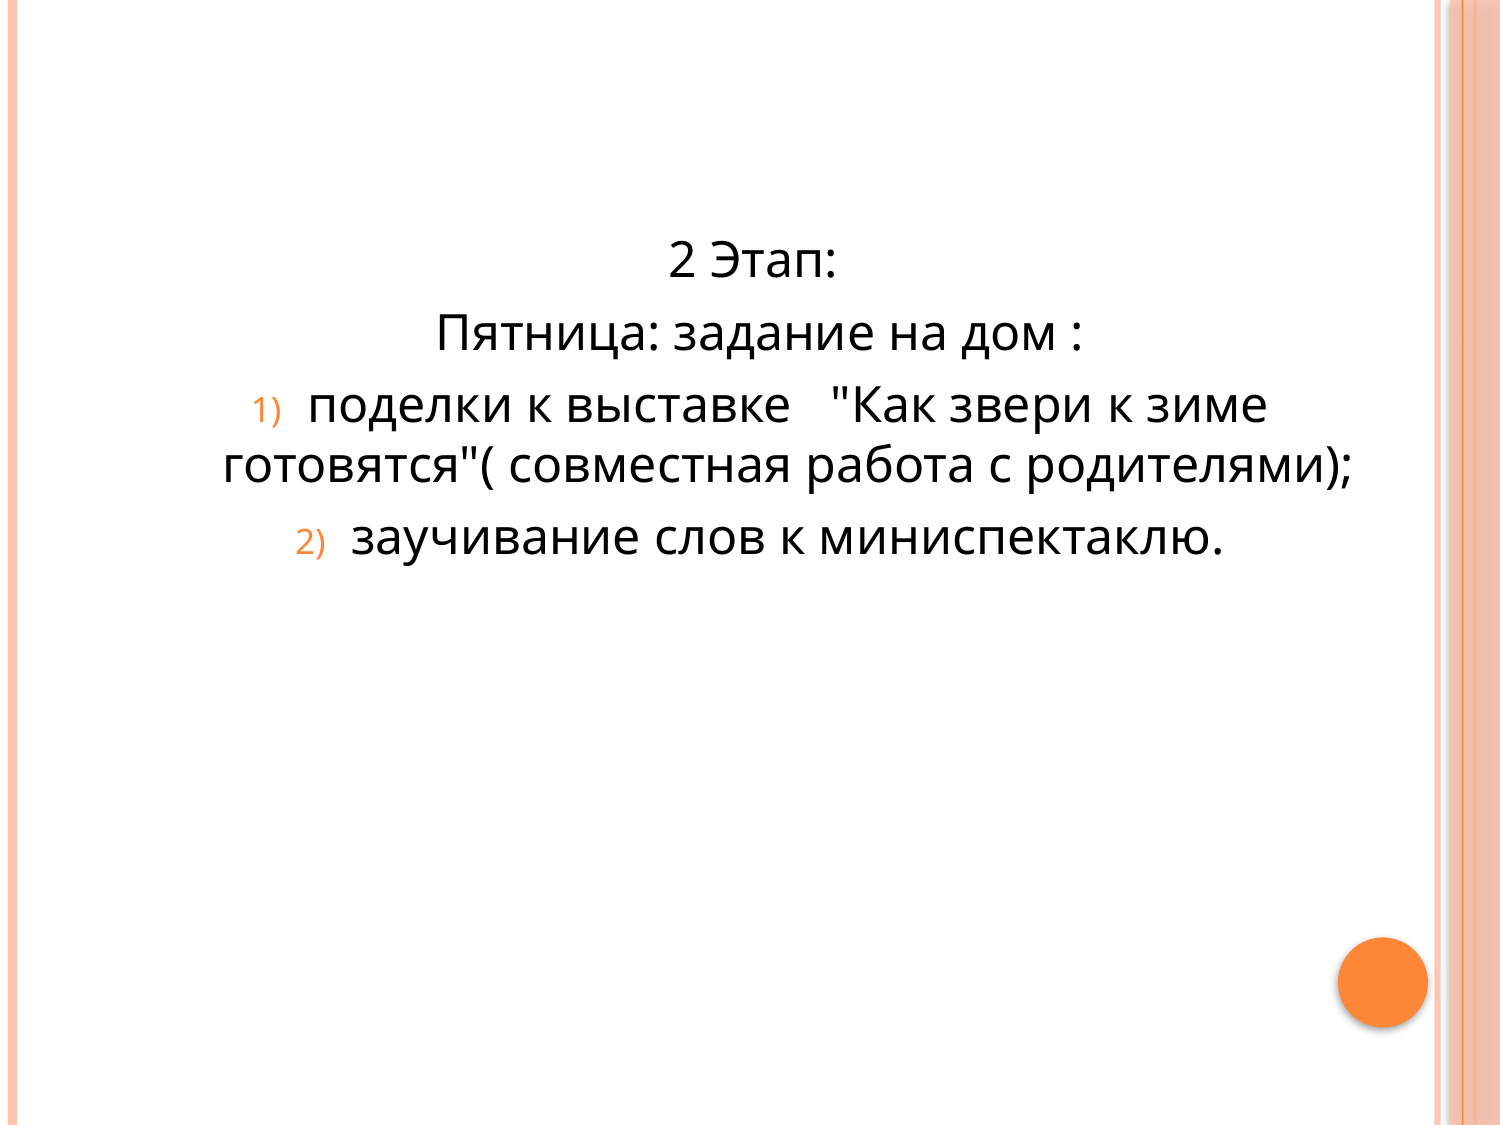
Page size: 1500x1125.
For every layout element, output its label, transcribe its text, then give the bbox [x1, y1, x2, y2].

list 2 Этап: Пятница: задание на дом : поделки к выставке "Как звери к зиме готовятся"( совместная работа с родителями); заучивание слов к миниспектаклю. [147, 220, 1373, 1020]
